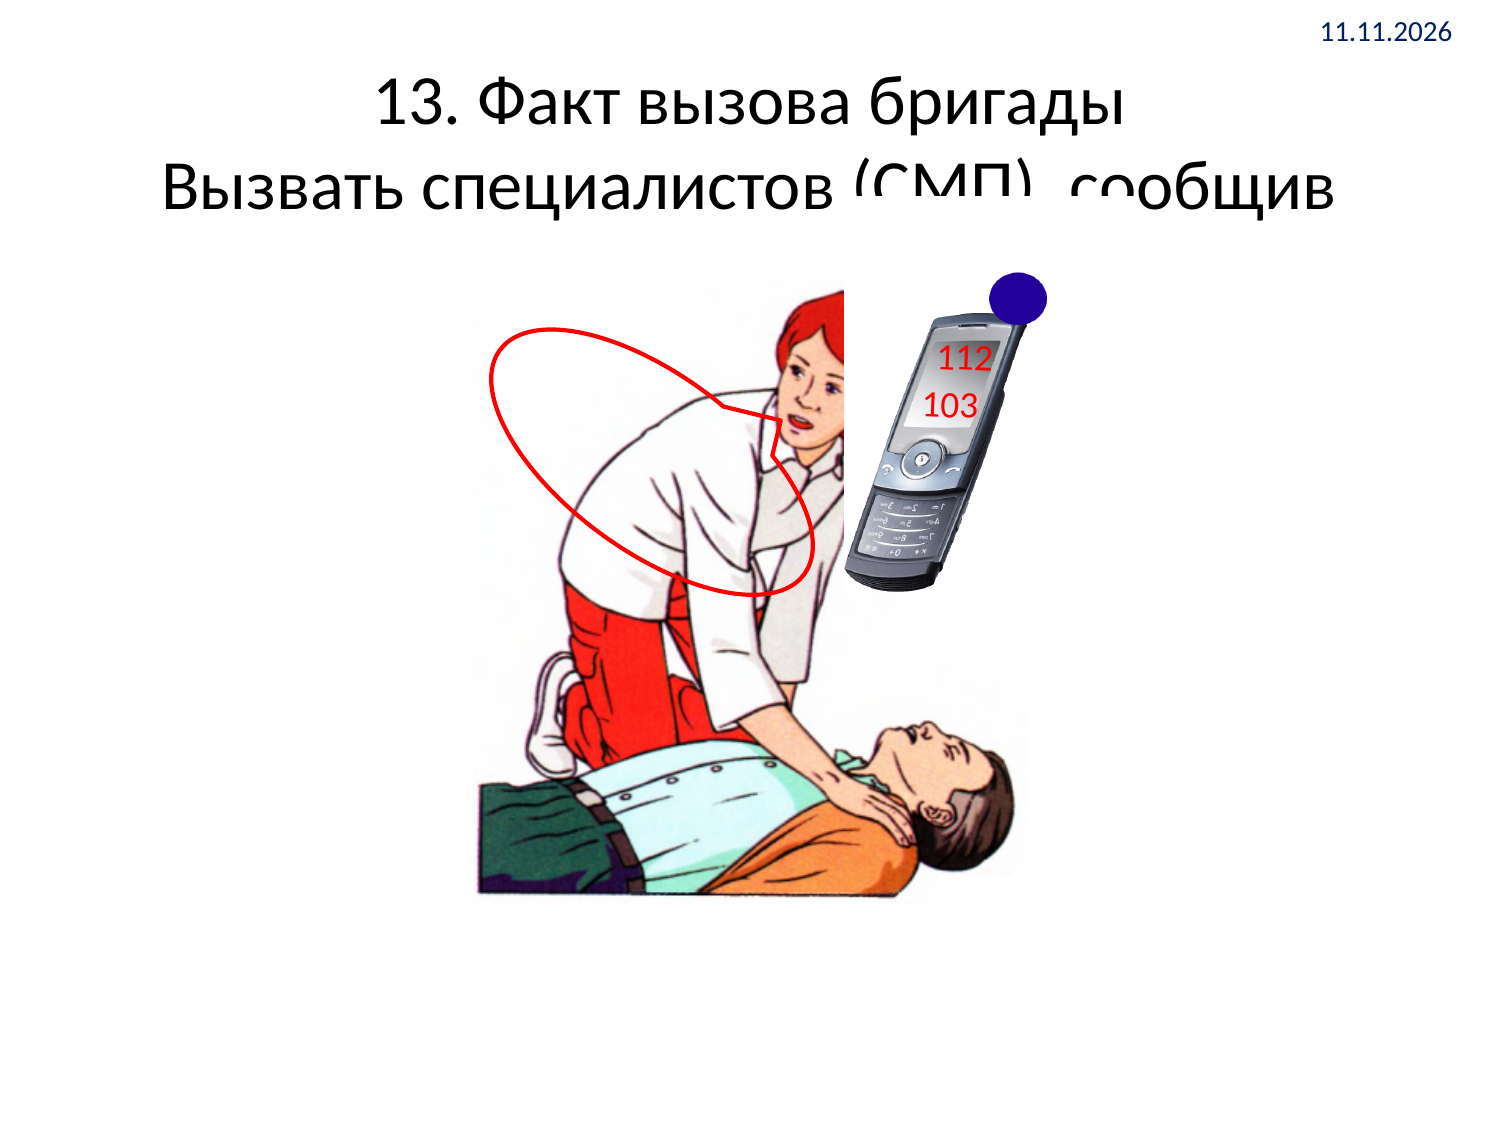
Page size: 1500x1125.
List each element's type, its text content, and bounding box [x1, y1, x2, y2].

title 13. Факт вызова бригады Вызвать специалистов (СМП), сообщив [0, 45, 1500, 233]
picture [324, 195, 1165, 1013]
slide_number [1304, 4, 1500, 55]
